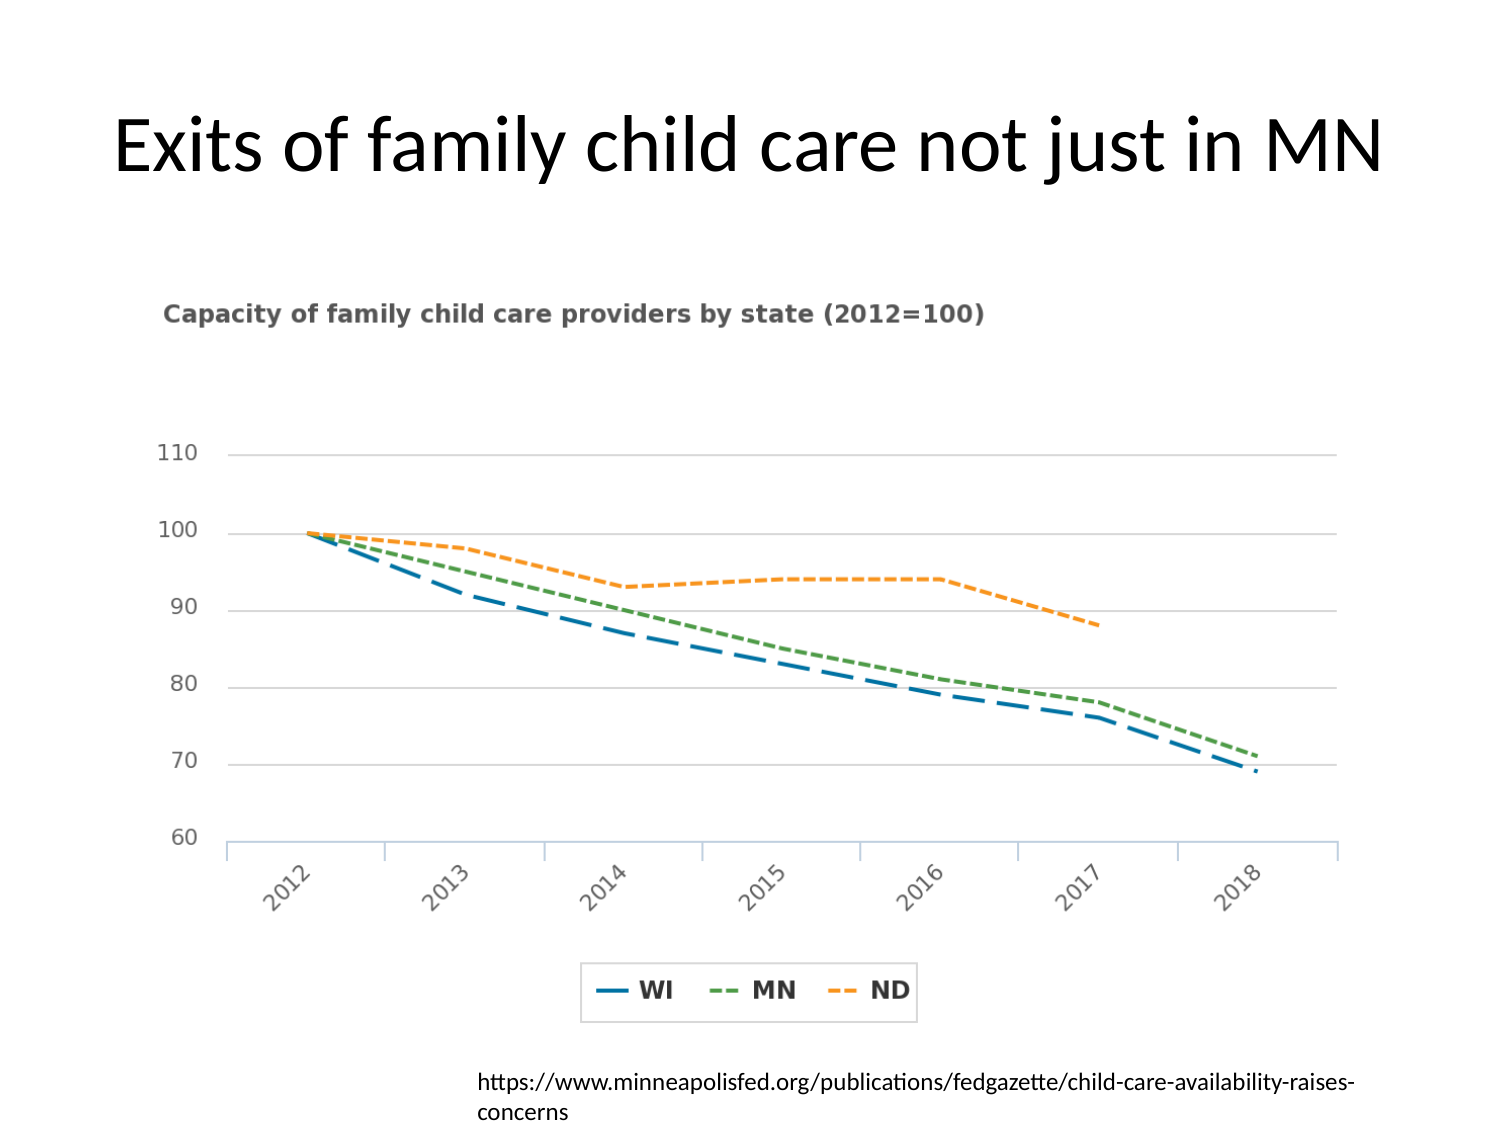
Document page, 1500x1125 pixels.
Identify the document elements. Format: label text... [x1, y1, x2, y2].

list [143, 274, 1357, 1104]
title Exits of family child care not just in MN [75, 45, 1425, 233]
text_box https://www.minneapolisfed.org/publications/fedgazette/child-care-availability-raises-concerns [462, 1058, 1463, 1125]
